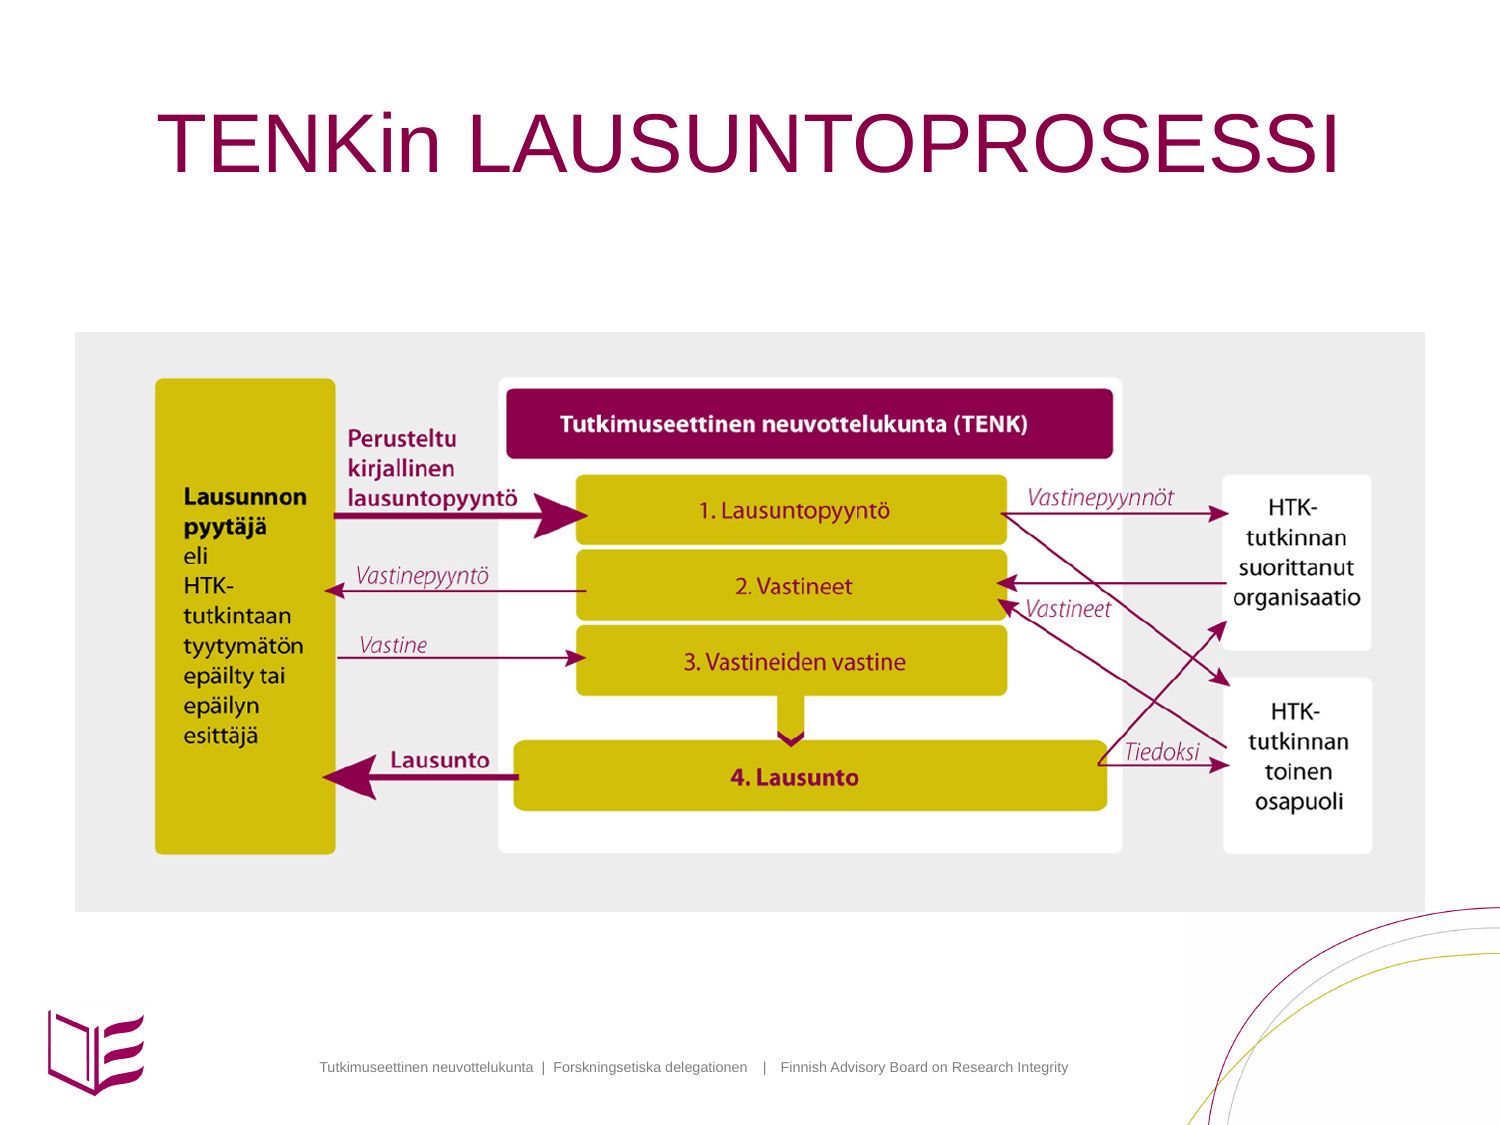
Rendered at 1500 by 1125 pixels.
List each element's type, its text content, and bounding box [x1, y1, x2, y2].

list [74, 332, 1426, 912]
picture [36, 1000, 154, 1108]
picture [1183, 898, 1500, 1125]
title TENKin LAUSUNTOPROSESSI [75, 45, 1425, 233]
